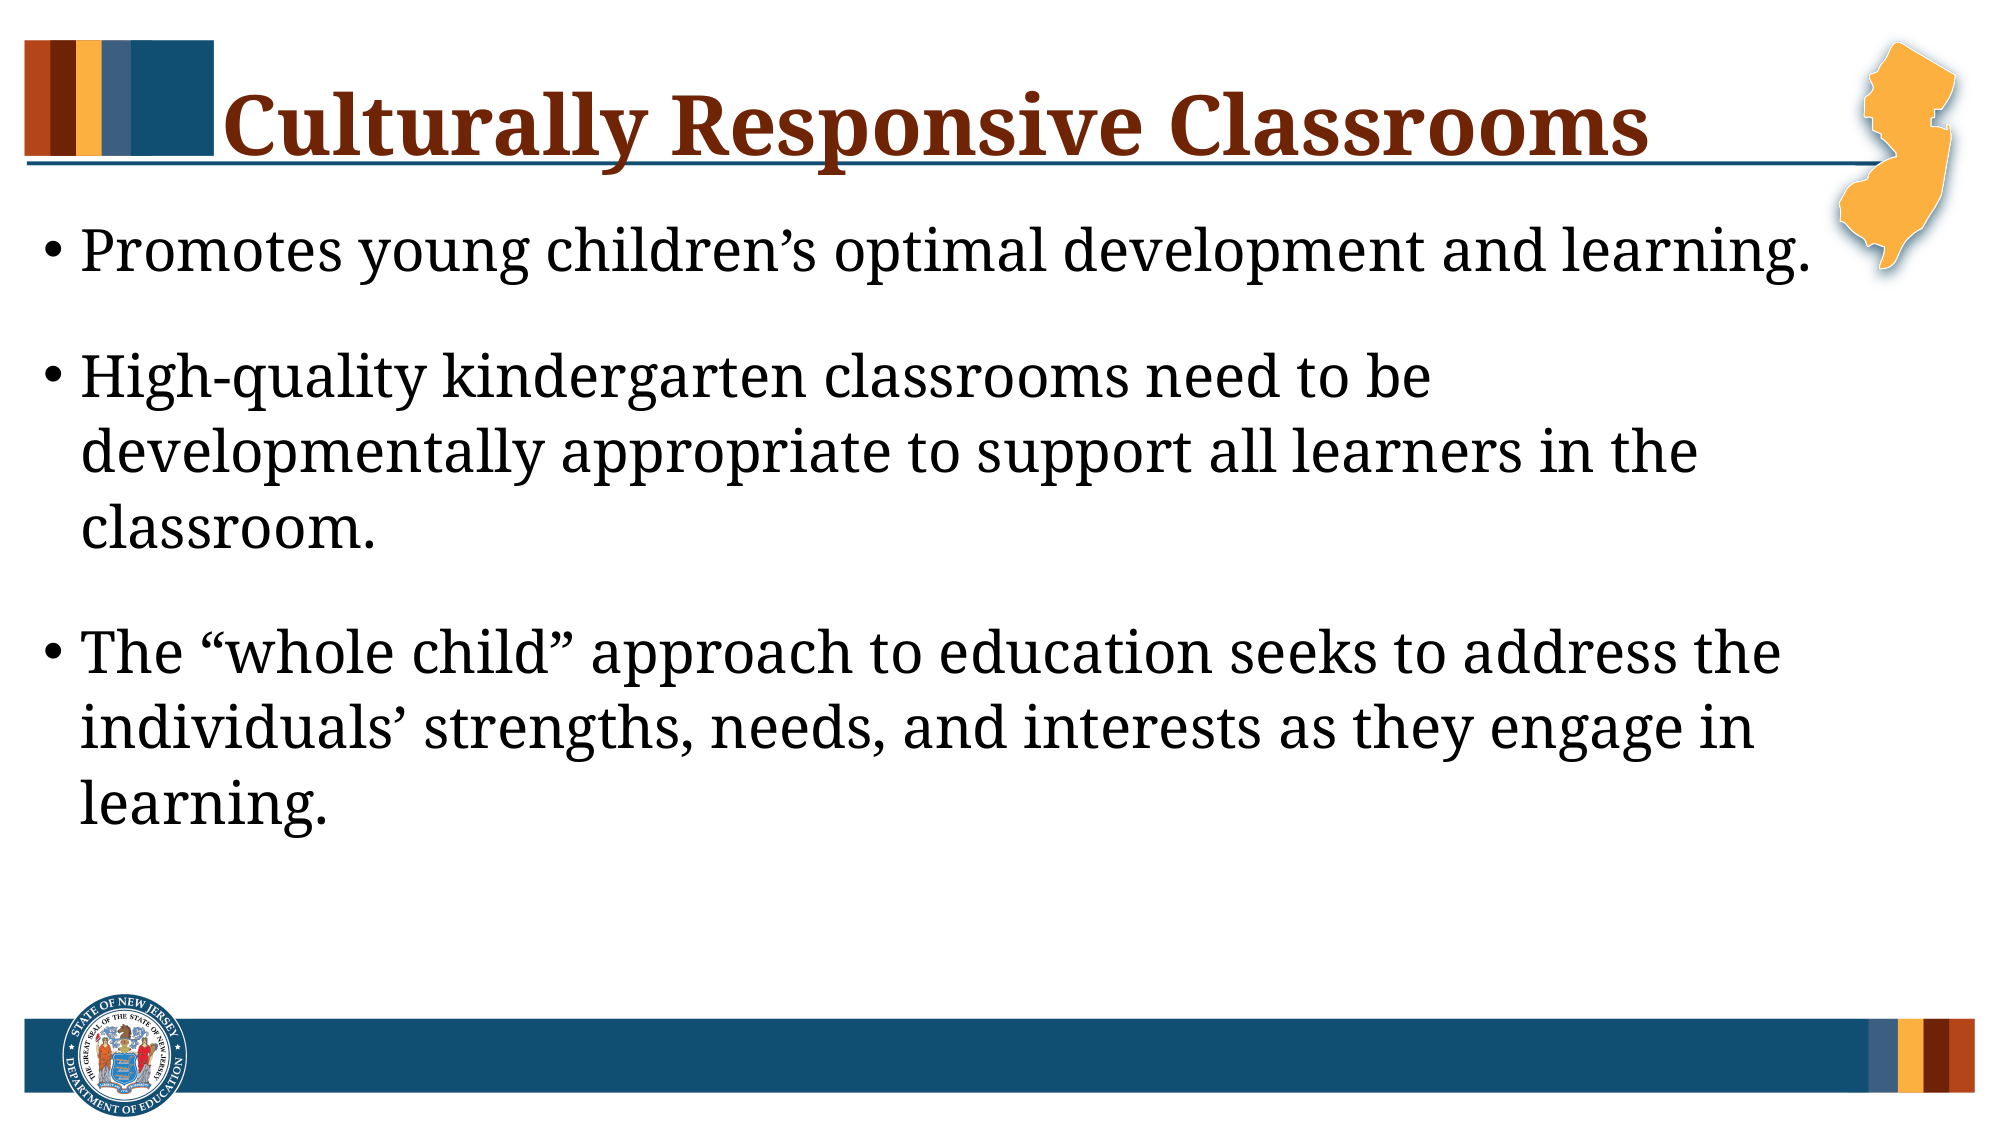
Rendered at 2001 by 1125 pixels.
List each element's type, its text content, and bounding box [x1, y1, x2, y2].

title Culturally Responsive Classrooms [206, 71, 1863, 185]
picture [24, 992, 1975, 1119]
picture [24, 26, 1976, 295]
list Promotes young children’s optimal development and learning. High-quality kindergarten classrooms need to be developmentally appropriate to support all learners in the classroom. The “whole child” approach to education seeks to address the individuals’ strengths, needs, and interests as they engage in learning. [28, 200, 1972, 989]
